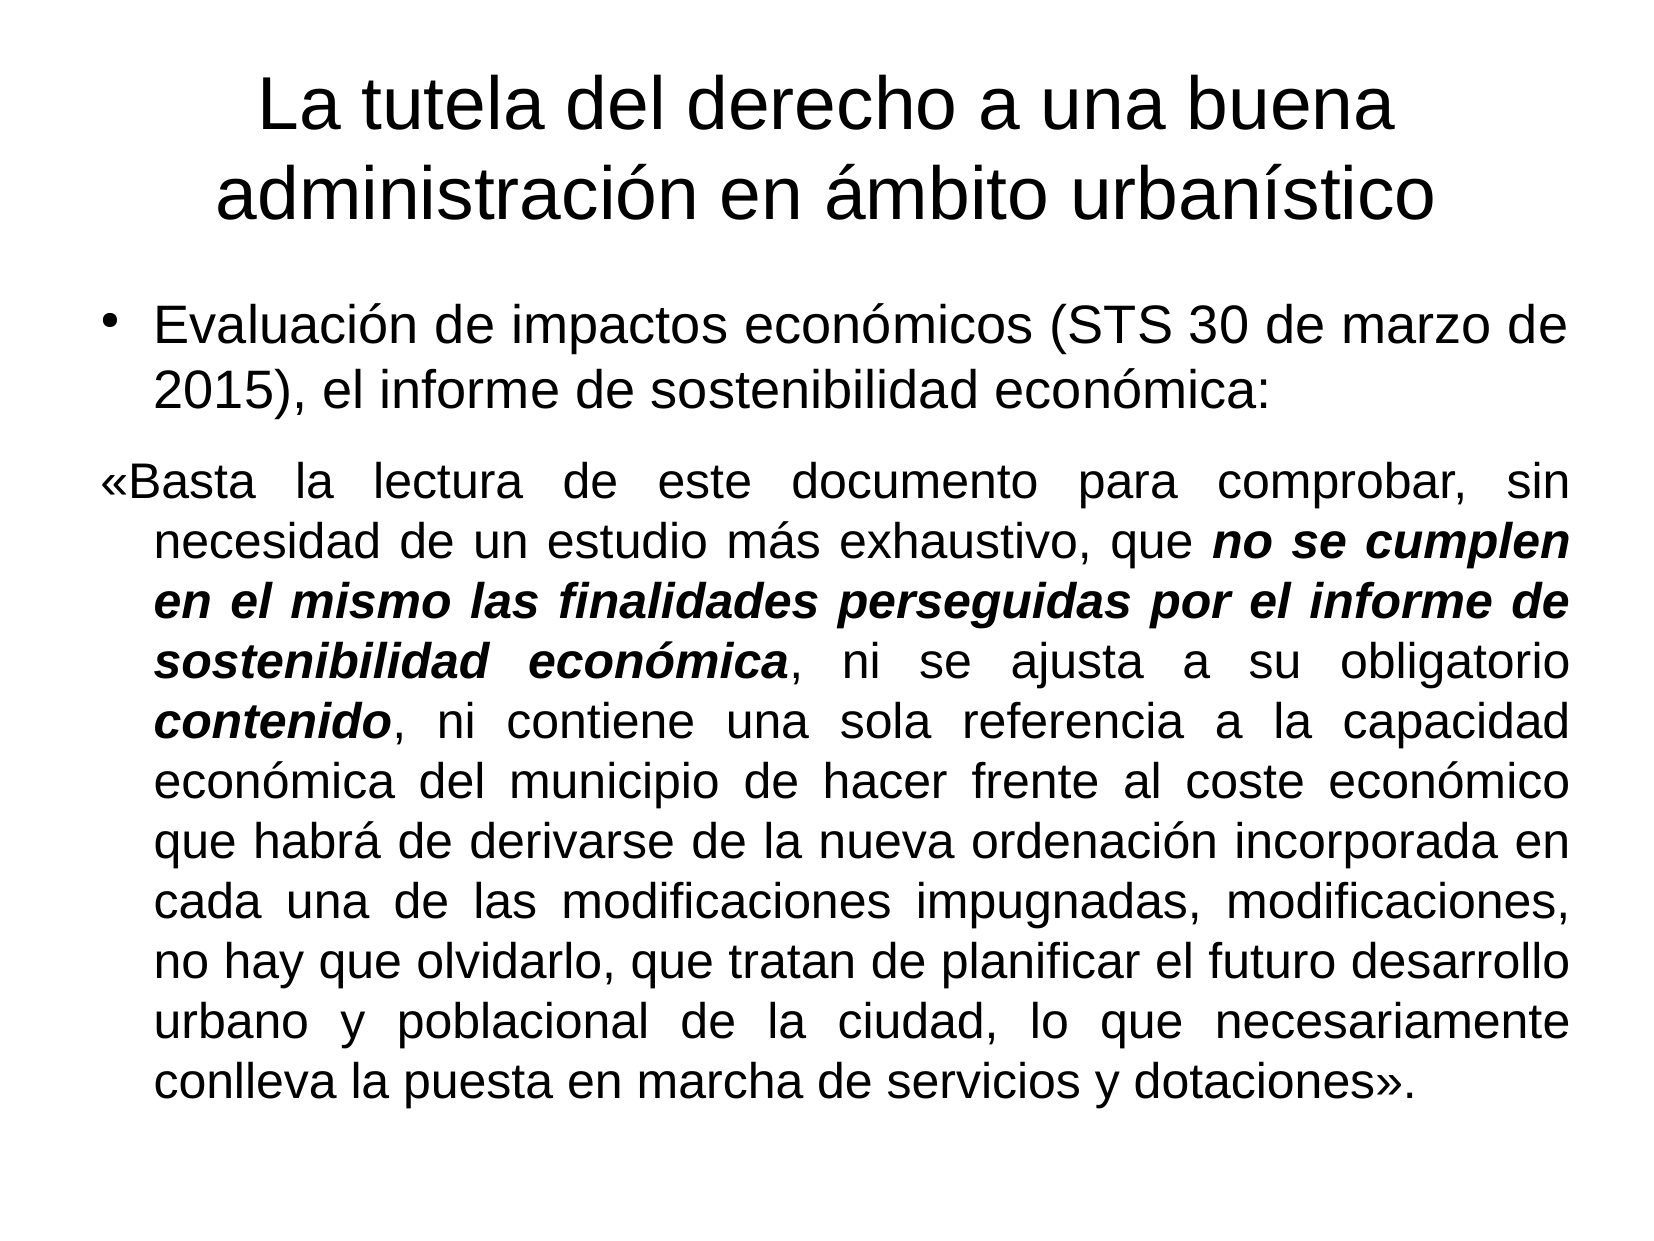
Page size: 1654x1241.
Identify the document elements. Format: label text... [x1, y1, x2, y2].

title La tutela del derecho a una buena administración en ámbito urbanístico [82, 41, 1571, 249]
list Evaluación de impactos económicos (STS 30 de marzo de 2015), el informe de sostenibilidad económica: «Basta la lectura de este documento para comprobar, sin necesidad de un estudio más exhaustivo, que no se cumplen en el mismo las finalidades perseguidas por el informe de sostenibilidad económica, ni se ajusta a su obligatorio contenido, ni contiene una sola referencia a la capacidad económica del municipio de hacer frente al coste económico que habrá de derivarse de la nueva ordenación incorporada en cada una de las modificaciones impugnadas, modificaciones, no hay que olvidarlo, que tratan de planificar el futuro desarrollo urbano y poblacional de la ciudad, lo que necesariamente conlleva la puesta en marcha de servicios y dotaciones». [82, 289, 1571, 1108]
